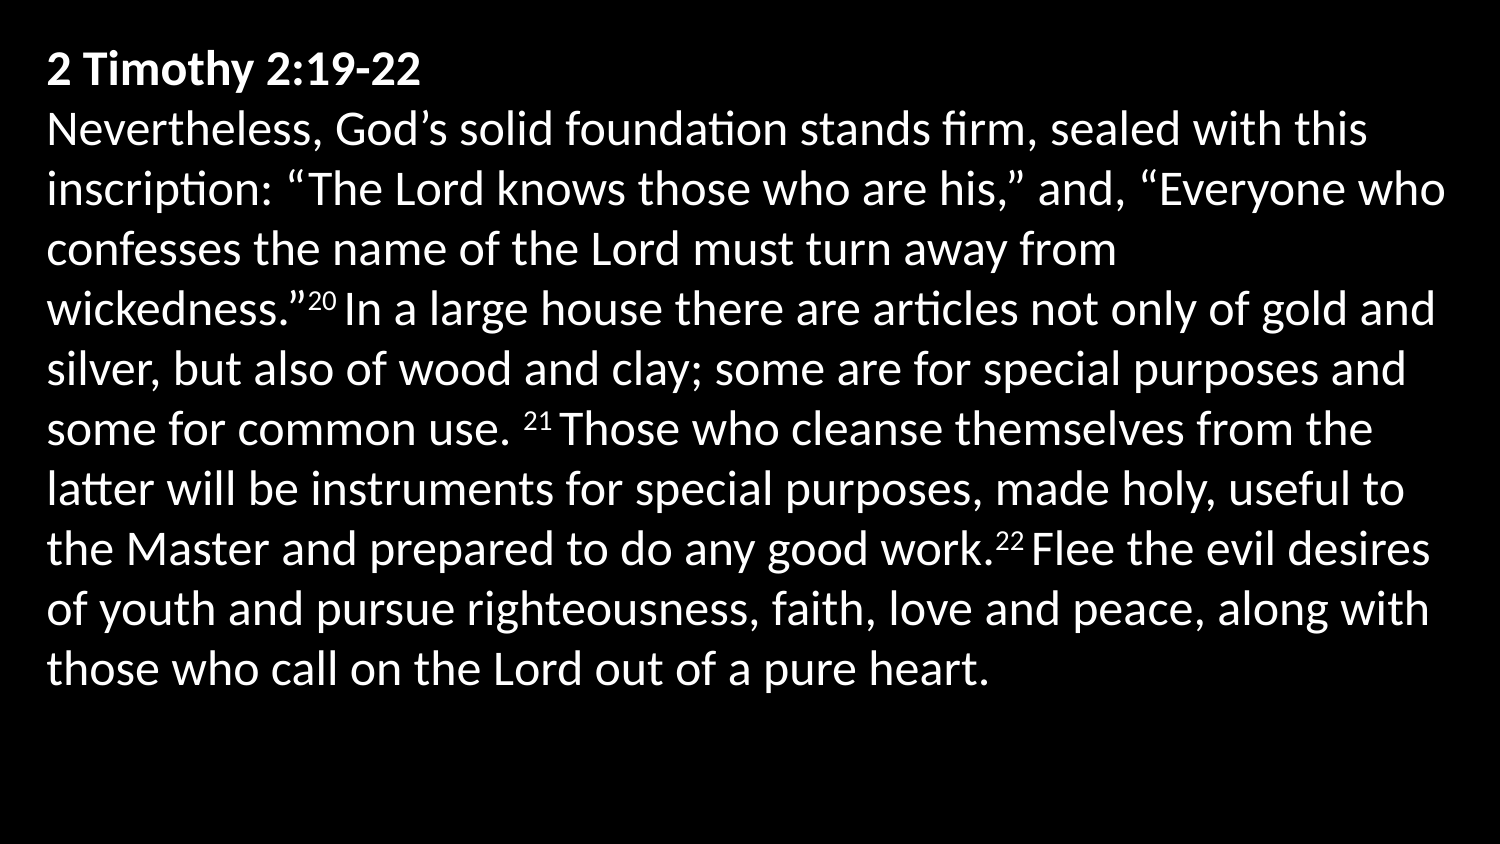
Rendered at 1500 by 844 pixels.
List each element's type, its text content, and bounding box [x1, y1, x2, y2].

text_box 2 Timothy 2:19-22 Nevertheless, God’s solid foundation stands firm, sealed with this inscription: “The Lord knows those who are his,” and, “Everyone who confesses the name of the Lord must turn away from wickedness.”20 In a large house there are articles not only of gold and silver, but also of wood and clay; some are for special purposes and some for common use. 21 Those who cleanse themselves from the latter will be instruments for special purposes, made holy, useful to the Master and prepared to do any good work.22 Flee the evil desires of youth and pursue righteousness, faith, love and peace, along with those who call on the Lord out of a pure heart. [31, 27, 1469, 748]
